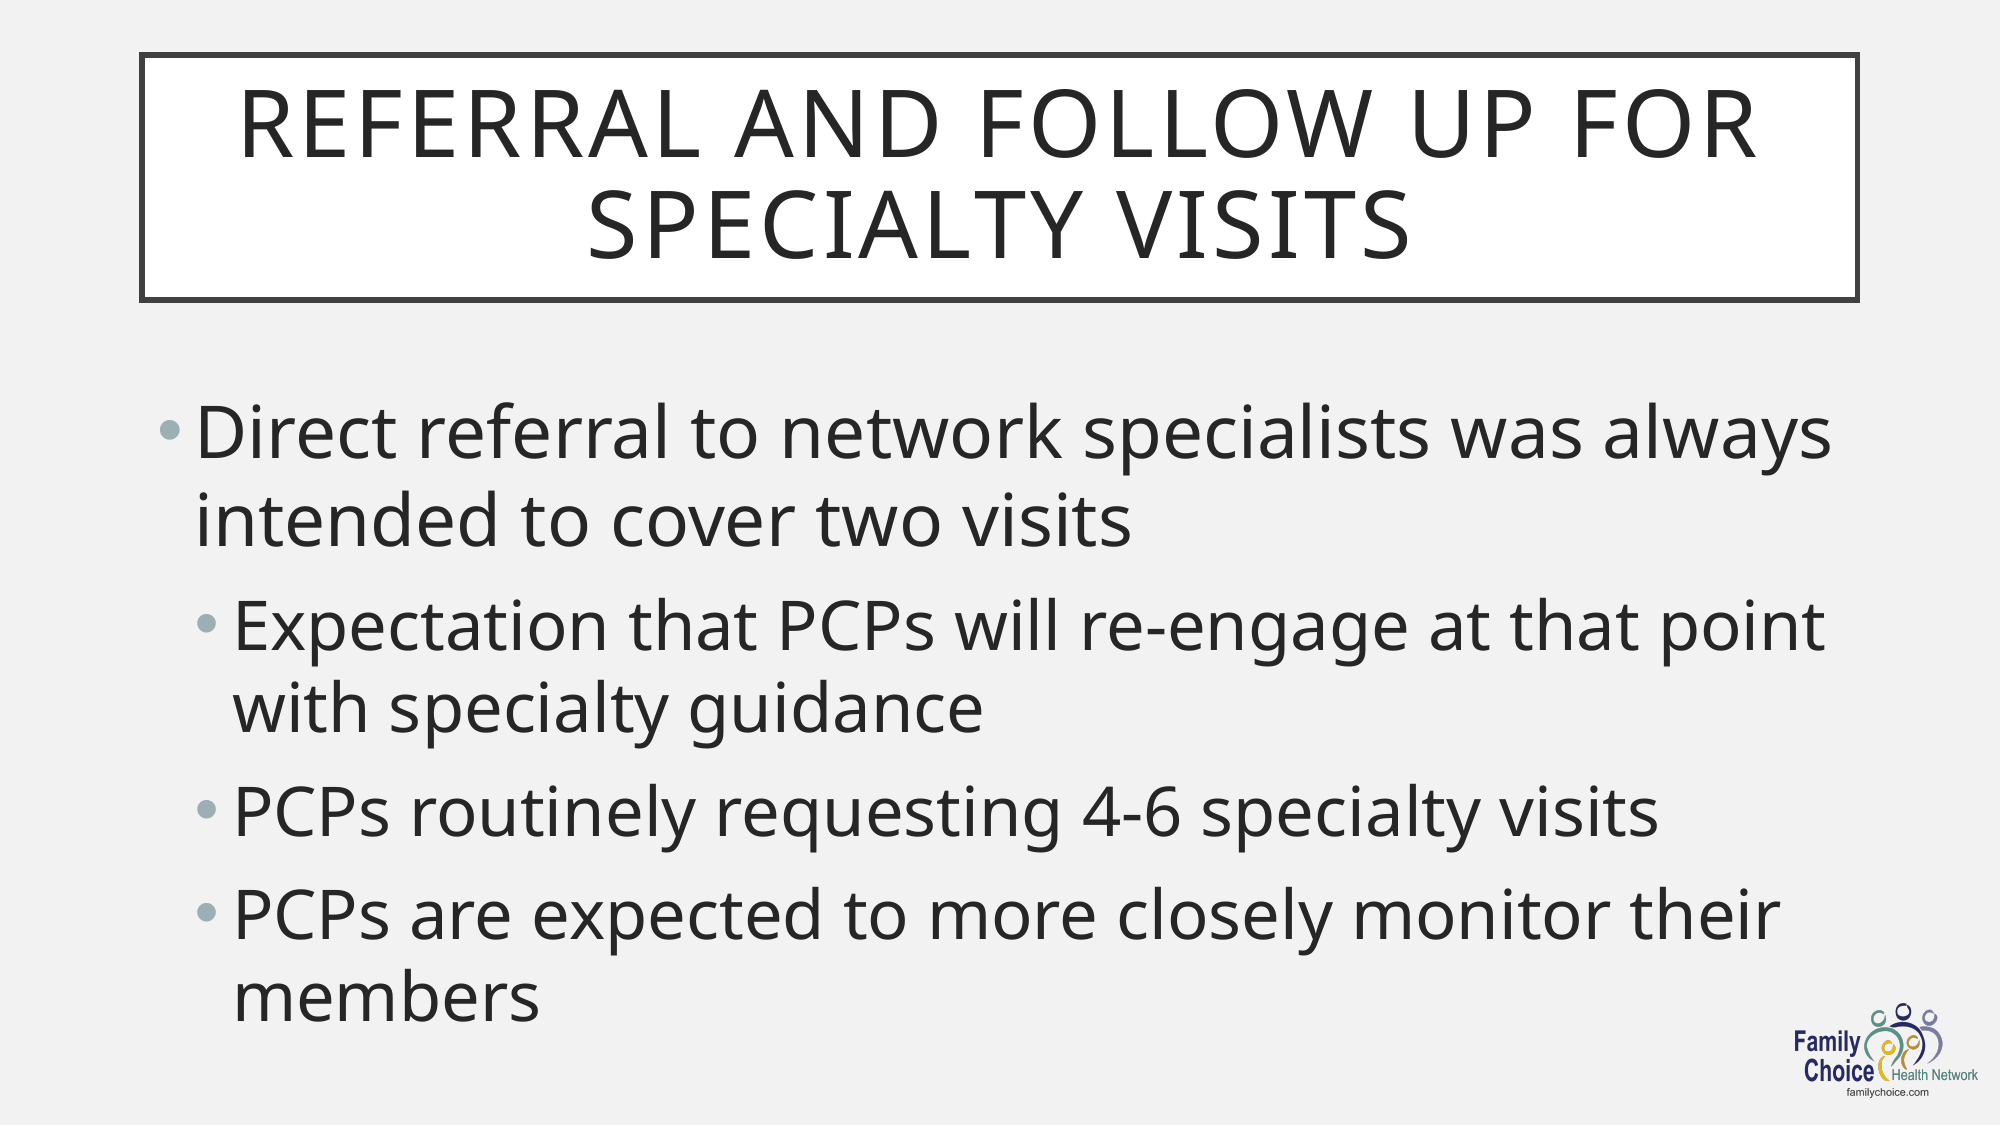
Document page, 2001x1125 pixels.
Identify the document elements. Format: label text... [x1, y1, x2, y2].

list Direct referral to network specialists was always intended to cover two visits Expectation that PCPs will re-engage at that point with specialty guidance PCPs routinely requesting 4-6 specialty visits PCPs are expected to more closely monitor their members [142, 378, 1858, 1051]
title Referral and follow up for specialty visits [139, 52, 1860, 303]
picture [1795, 1003, 1978, 1098]
